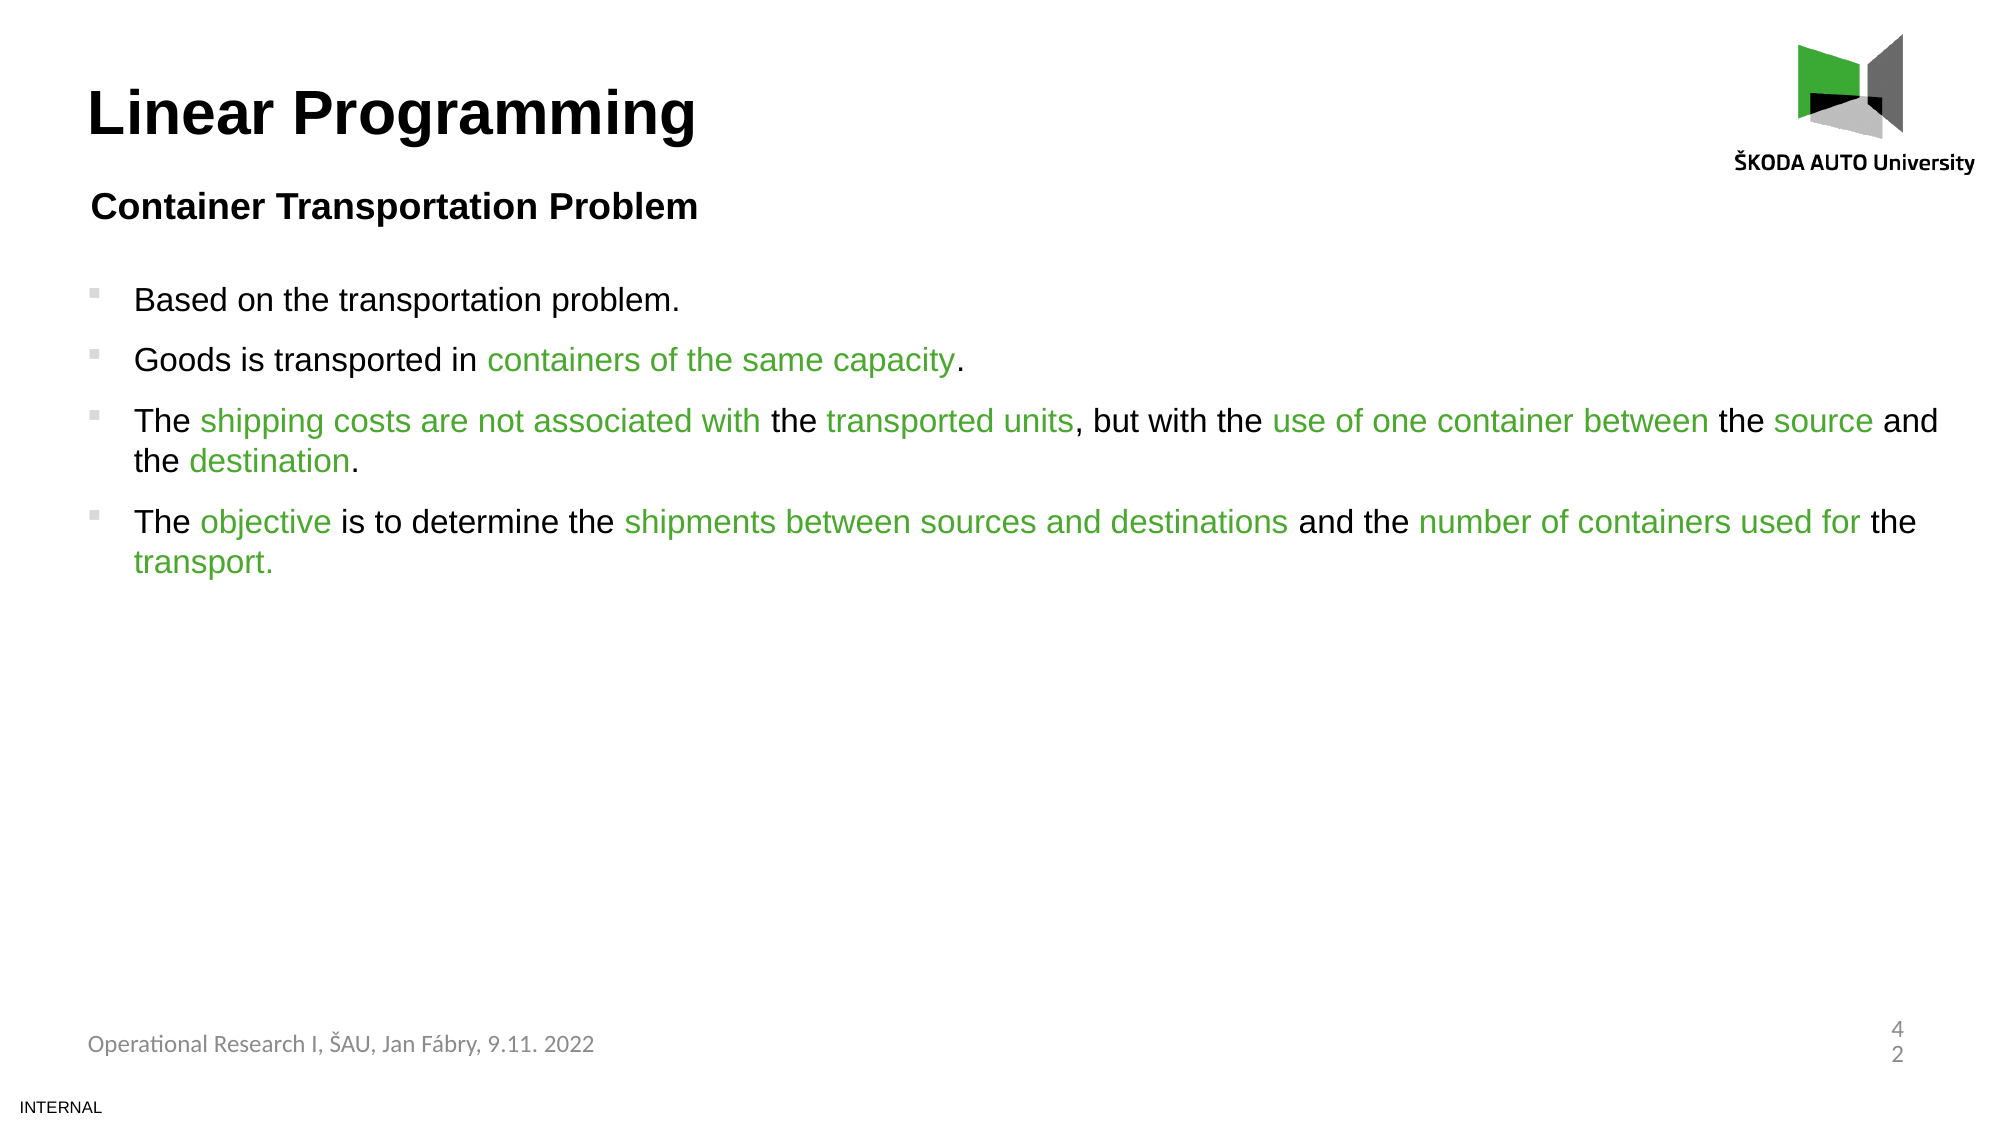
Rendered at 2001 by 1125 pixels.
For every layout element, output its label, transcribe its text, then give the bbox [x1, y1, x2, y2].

slide_number 42 [1876, 1003, 1929, 1053]
list Container Transportation Problem [75, 174, 1592, 236]
list Based on the transportation problem. Goods is transported in containers of the same capacity. The shipping costs are not associated with the transported units, but with the use of one container between the source and the destination. The objective is to determine the shipments between sources and destinations and the number of containers used for the transport. [71, 270, 1957, 890]
picture [1735, 34, 1975, 175]
footer Operational Research I, ŠAU, Jan Fábry, 9.11. 2022 [72, 1012, 1148, 1073]
list Linear Programming [72, 72, 1593, 158]
